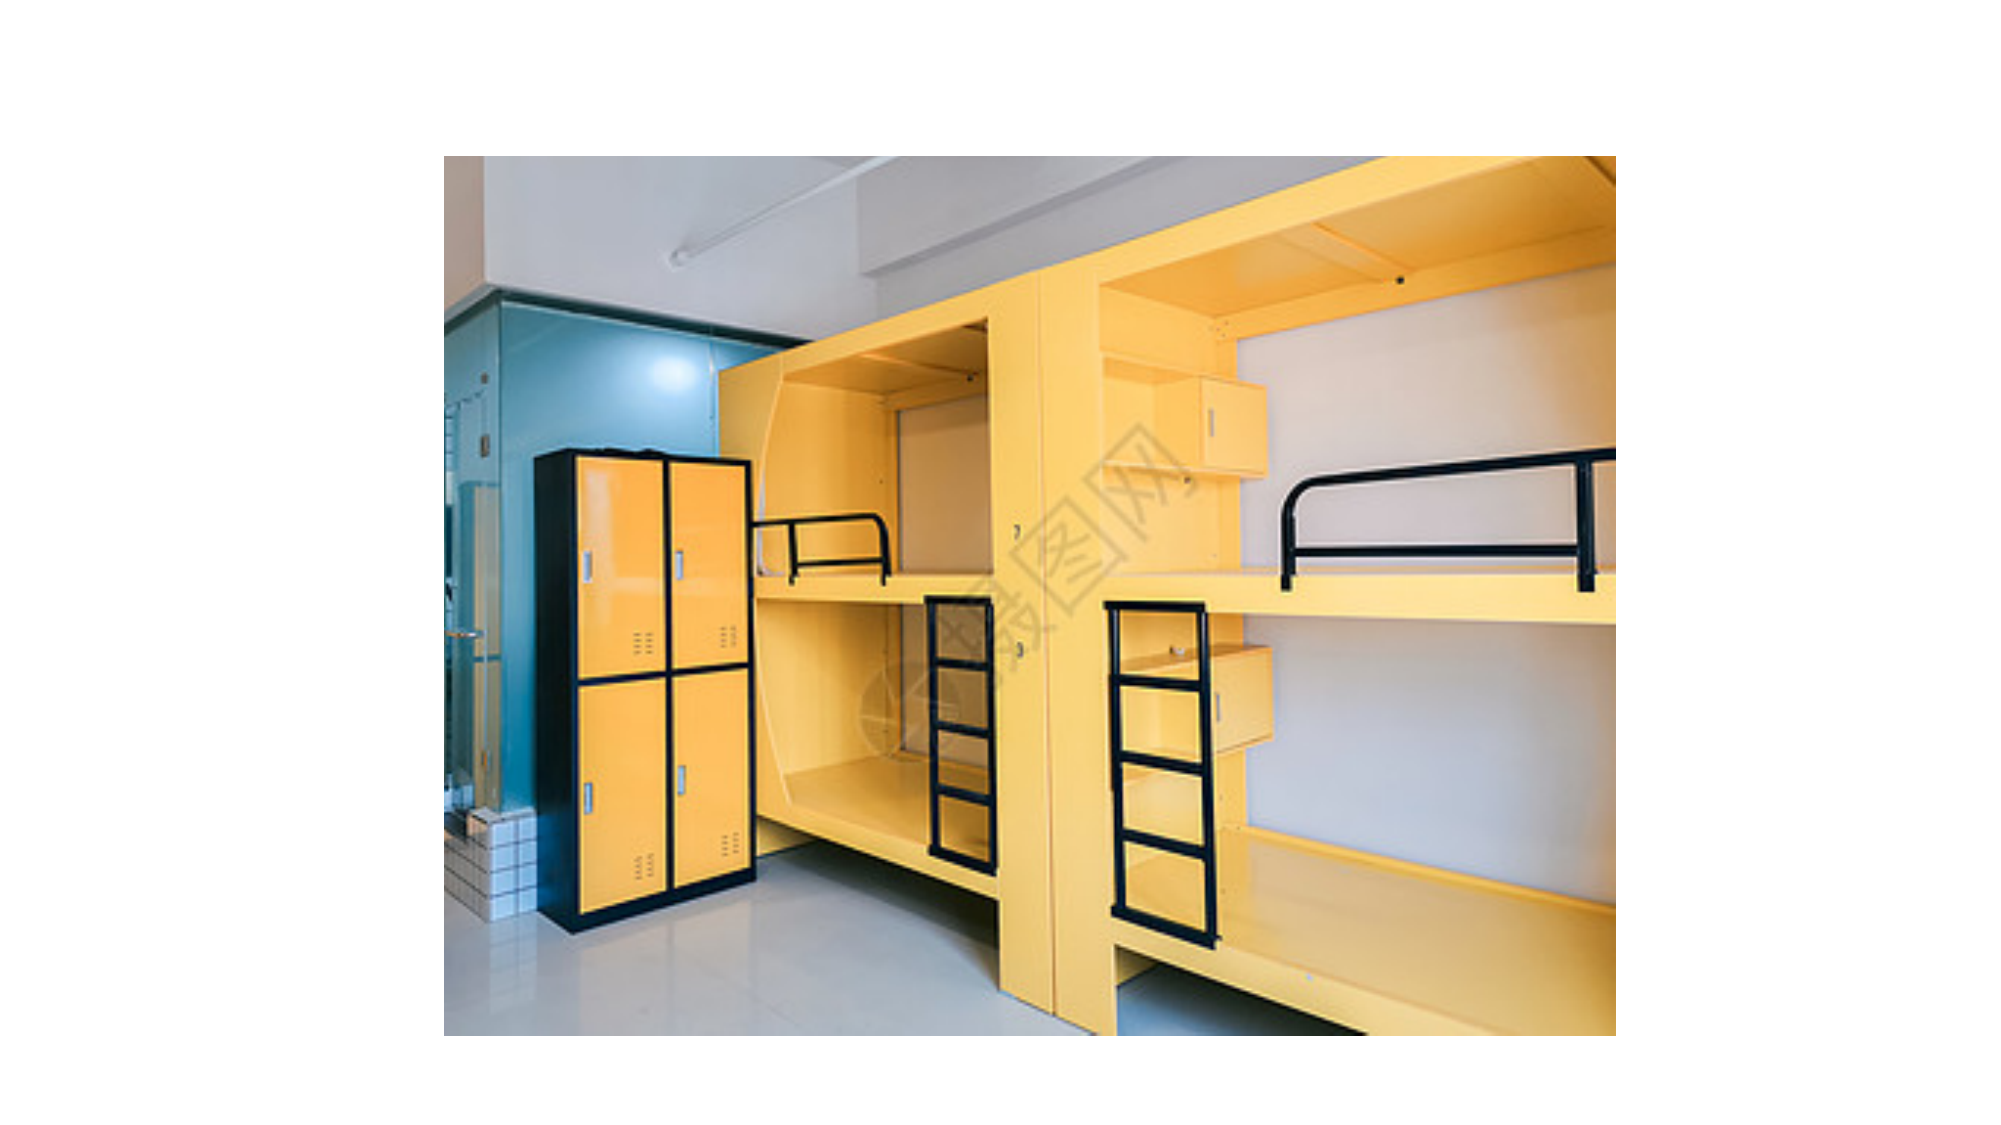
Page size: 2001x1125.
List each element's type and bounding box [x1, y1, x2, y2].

picture [444, 156, 1616, 1036]
